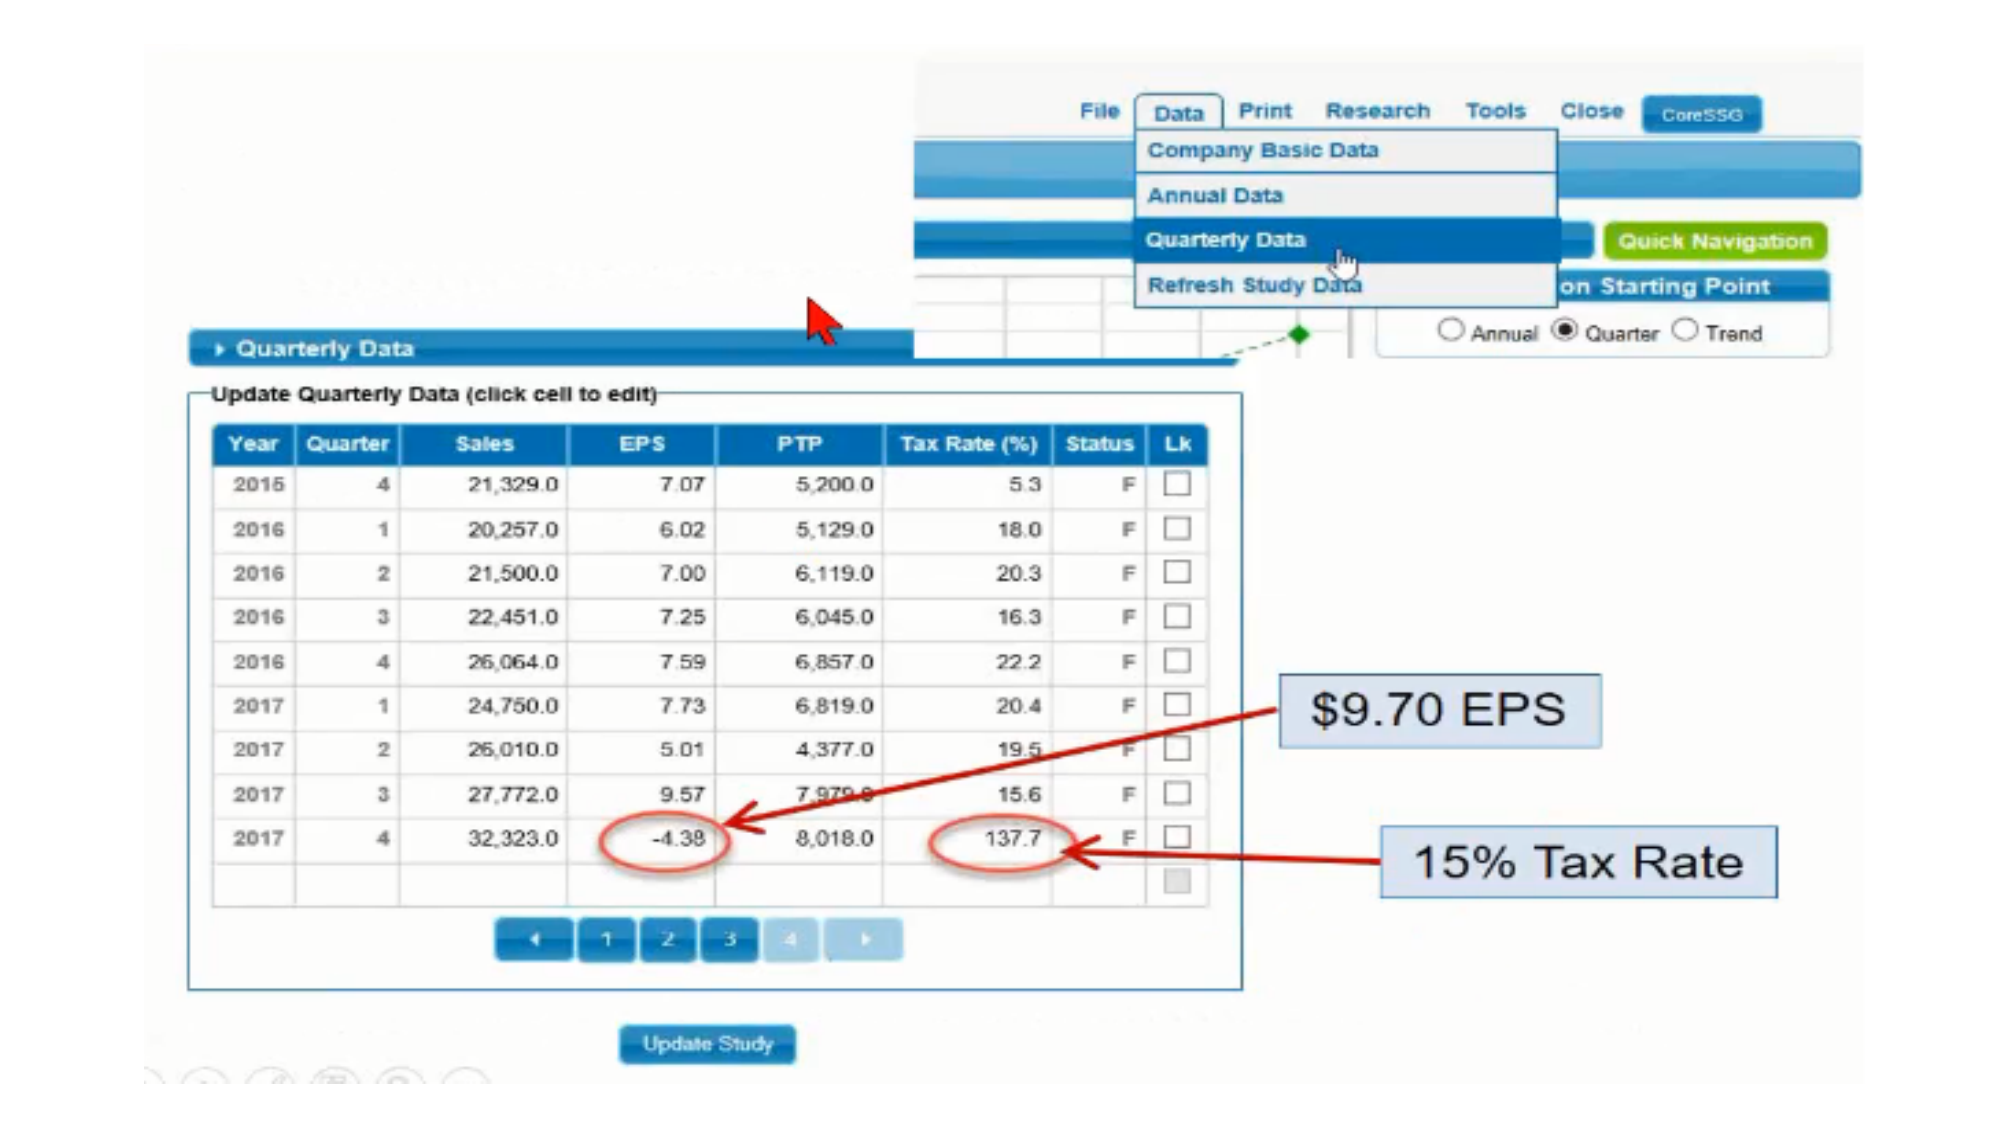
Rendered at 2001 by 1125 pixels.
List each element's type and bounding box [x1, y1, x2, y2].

picture [144, 44, 1867, 1084]
